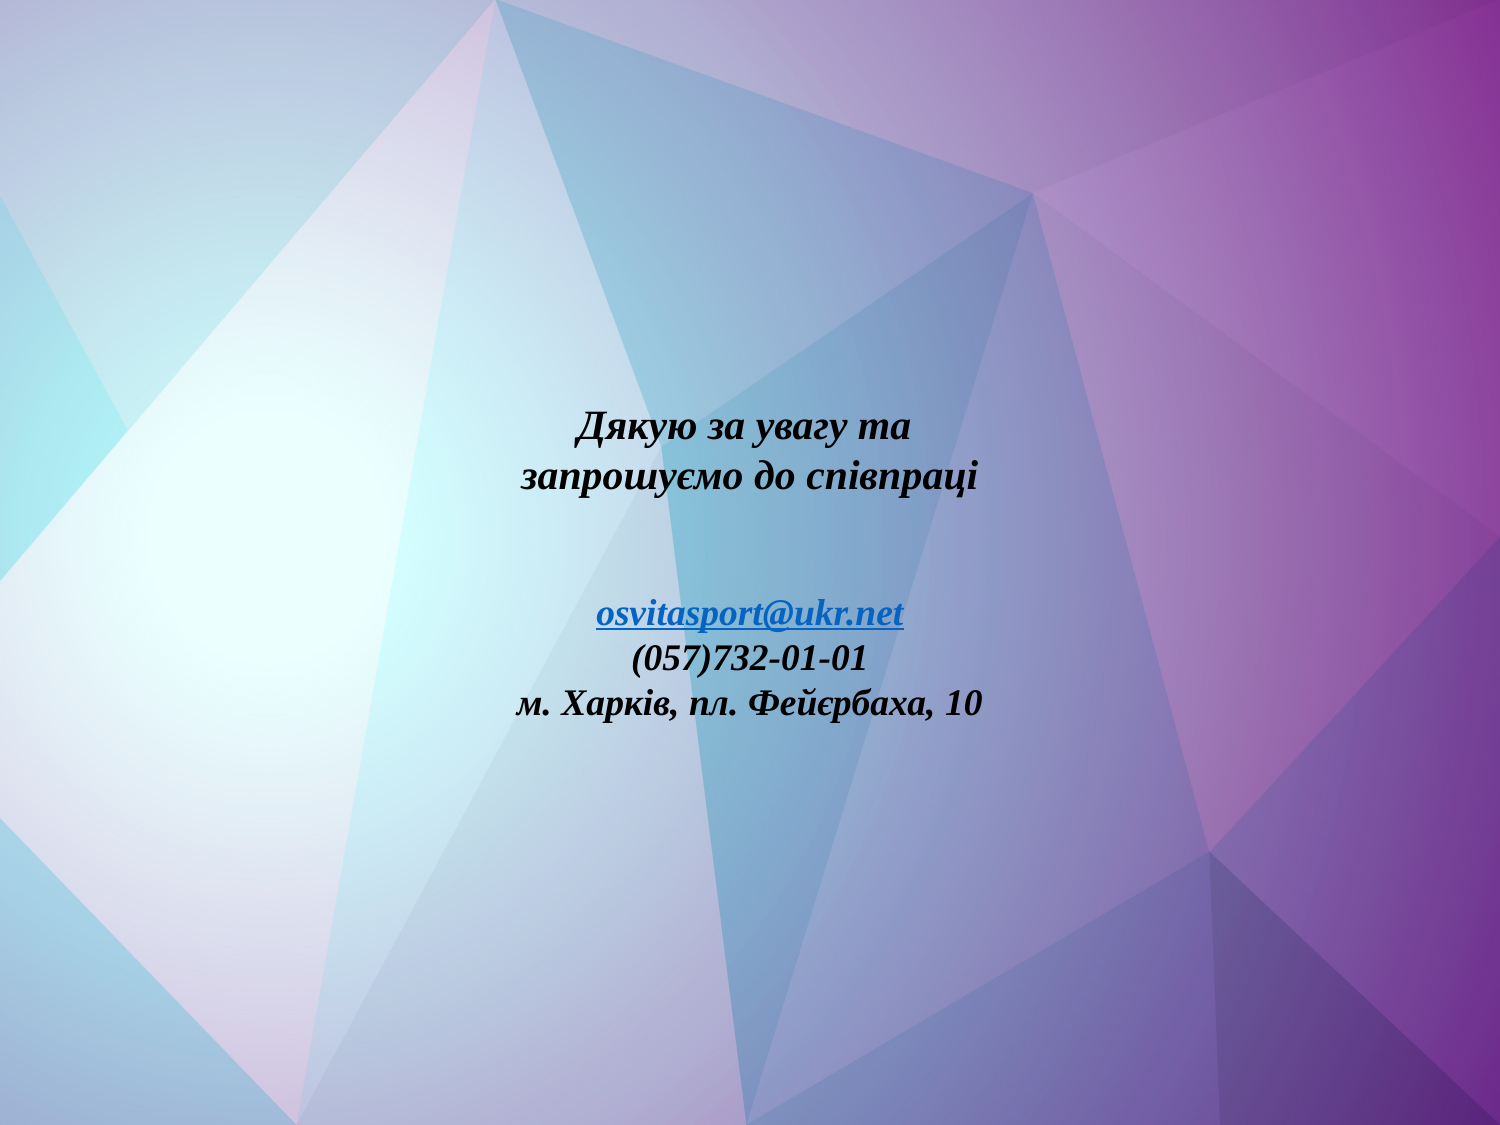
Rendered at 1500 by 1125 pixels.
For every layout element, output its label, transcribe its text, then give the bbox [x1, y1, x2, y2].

picture [0, 0, 1500, 1125]
text_box Дякую за увагу та запрошуємо до співпраці osvitasport@ukr.net (057)732-01-01 м. Харків, пл. Фейєрбаха, 10 [374, 390, 1125, 731]
